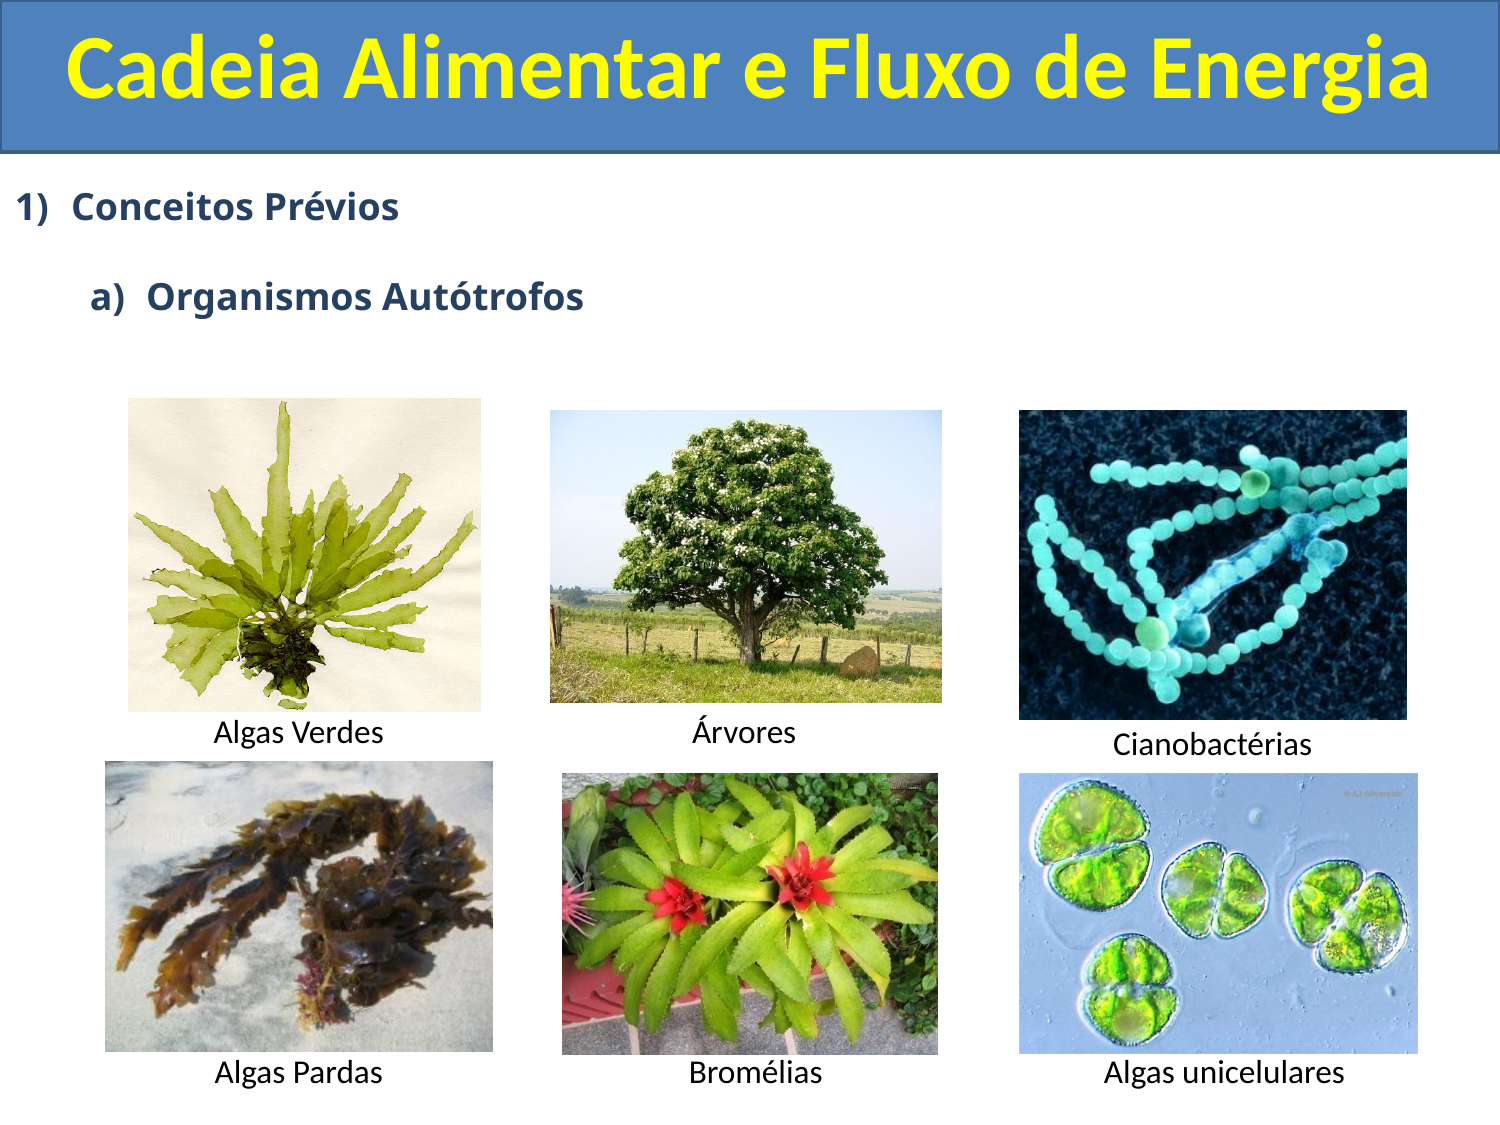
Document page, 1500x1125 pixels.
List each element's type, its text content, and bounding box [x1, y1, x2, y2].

text_box Algas Verdes [152, 720, 446, 758]
picture [105, 761, 493, 1052]
picture [1019, 409, 1407, 720]
text_box Cadeia Alimentar e Fluxo de Energia [0, 0, 1500, 235]
text_box Bromélias [609, 1064, 903, 1098]
text_box Algas unicelulares [1078, 1063, 1372, 1098]
picture [562, 773, 938, 1055]
text_box Árvores [597, 712, 891, 758]
picture [550, 409, 942, 704]
picture [1019, 773, 1419, 1054]
text_box Cianobactérias [1066, 727, 1360, 770]
text_box Algas Pardas [152, 1060, 446, 1098]
text_box Conceitos Prévios Organismos Autótrofos [0, 235, 1430, 686]
picture [128, 398, 481, 712]
